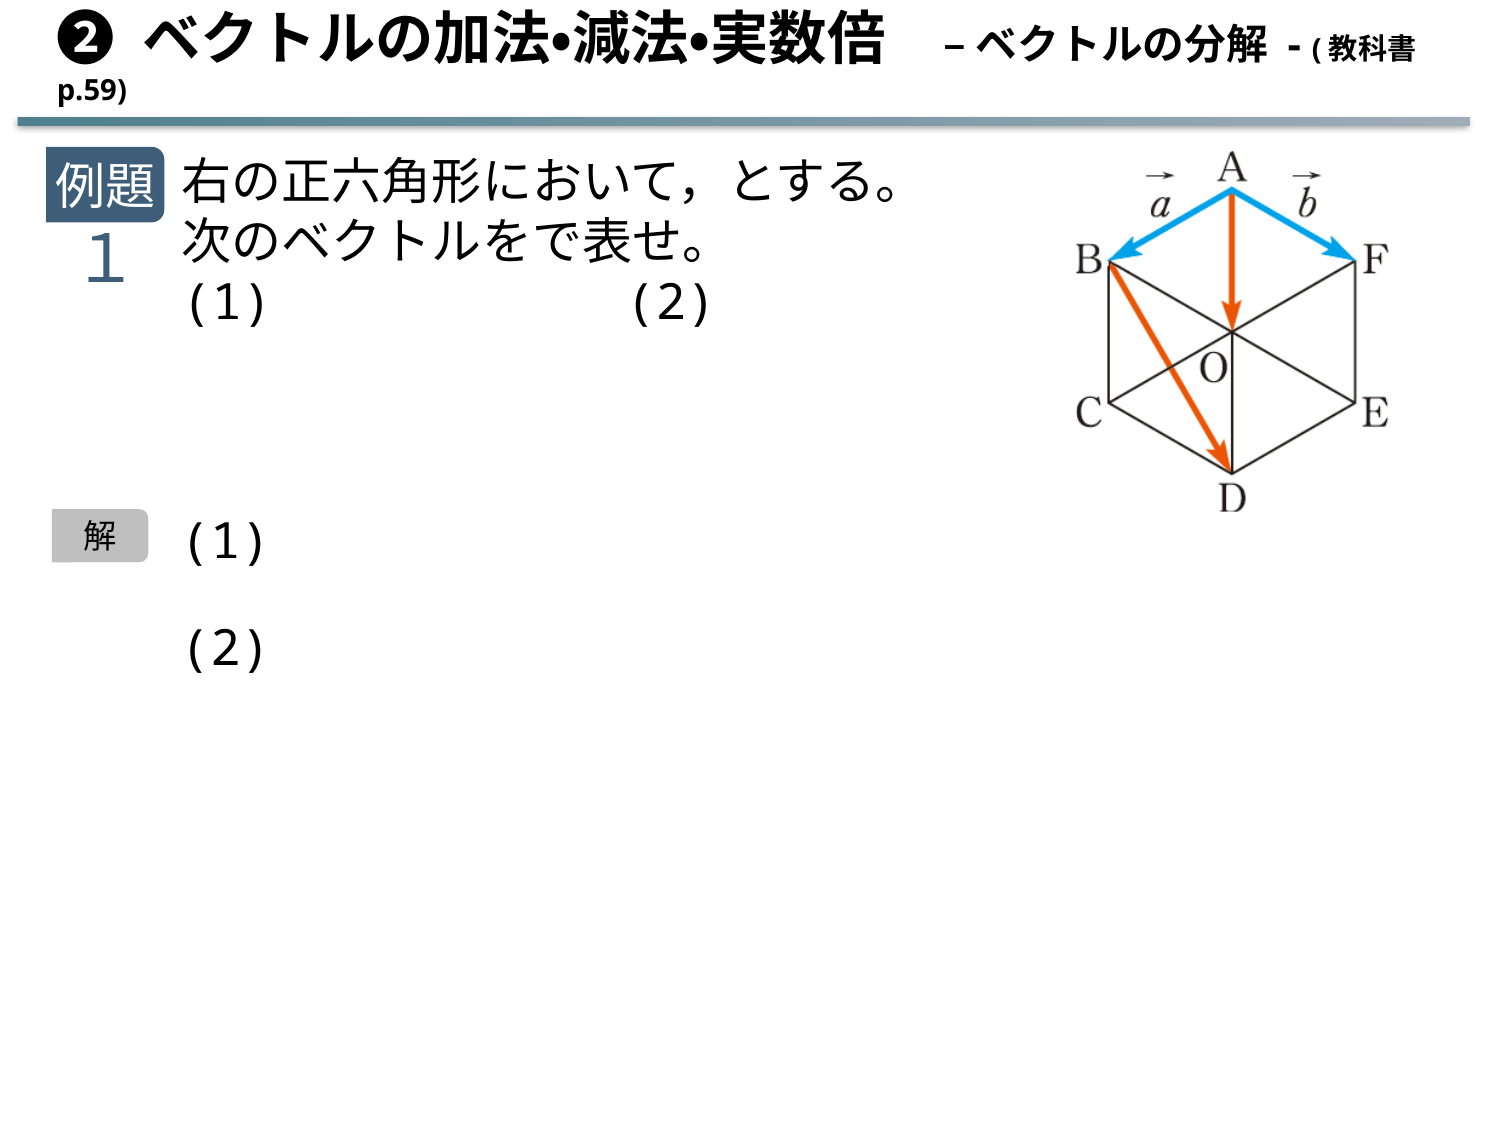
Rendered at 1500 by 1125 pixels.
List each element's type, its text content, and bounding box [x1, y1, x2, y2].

picture [1076, 150, 1390, 518]
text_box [36, 146, 174, 305]
text_box ➋ ベクトルの加法・減法・実数倍 – ベクトルの分解 - (教科書 p.59) [42, 13, 1436, 114]
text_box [51, 507, 149, 564]
